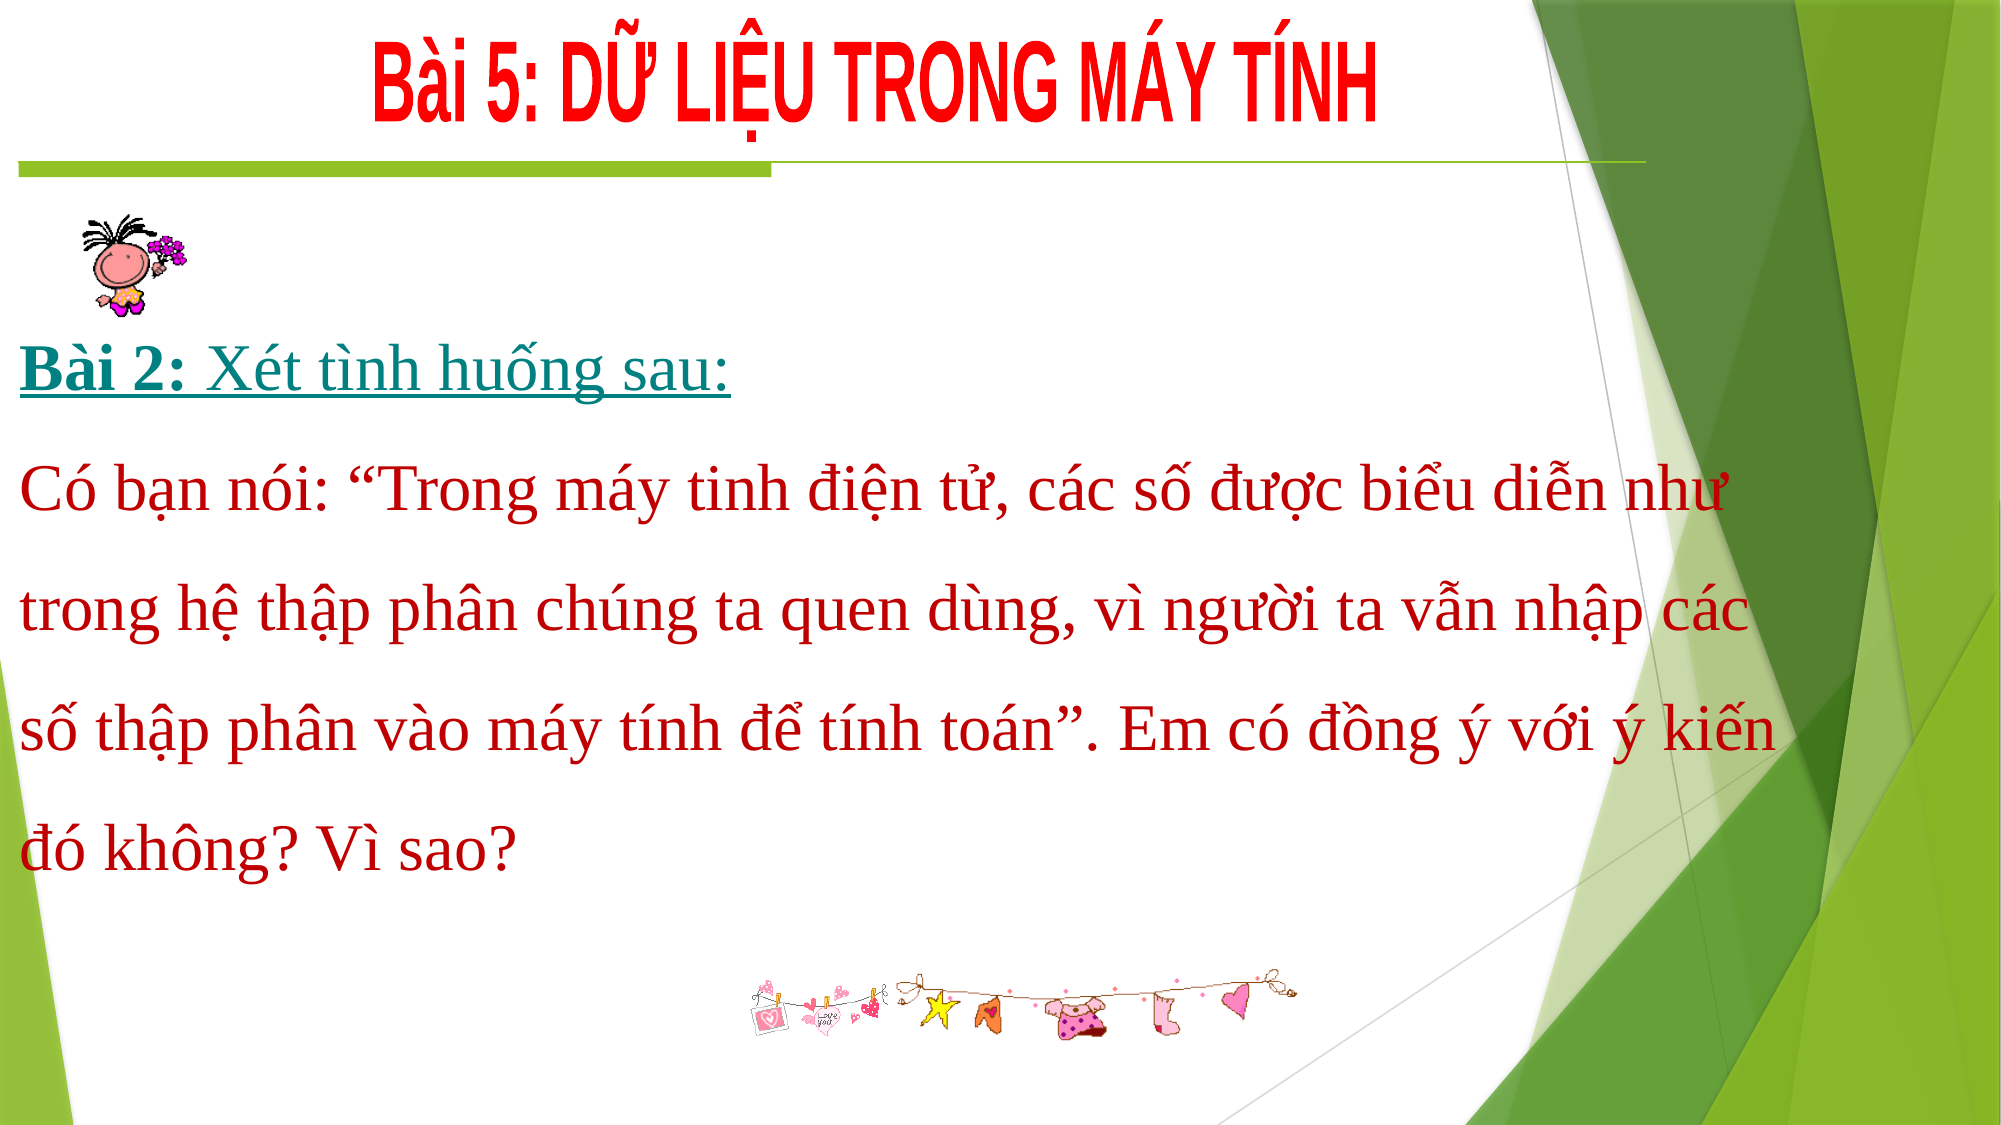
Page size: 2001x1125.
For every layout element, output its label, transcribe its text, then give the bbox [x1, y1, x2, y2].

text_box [749, 967, 1302, 1045]
picture [73, 201, 194, 321]
text_box Bài 2: Xét tình huống sau: Có bạn nói: “Trong máy tinh điện tử, các số được biểu diễn như trong hệ thập phân chúng ta quen dùng, vì người ta vẫn nhập các số thập phân vào máy tính để tính toán”. Em có đồng ý với ý kiến đó không? Vì sao? [4, 316, 1805, 891]
